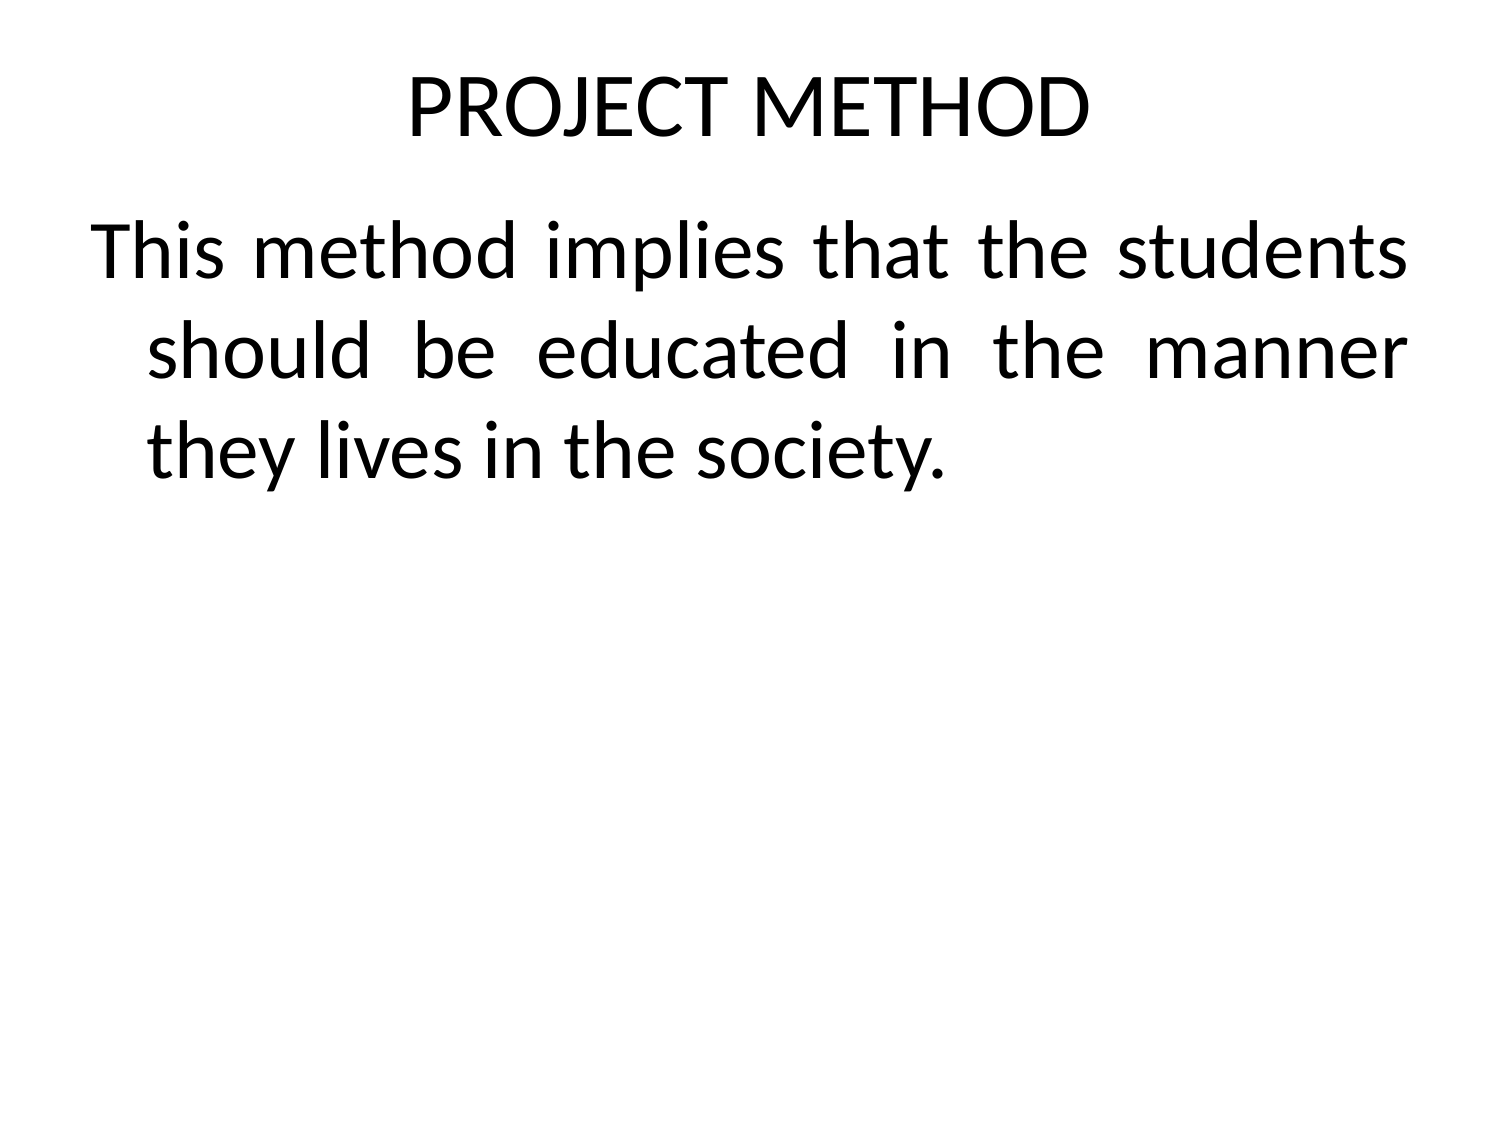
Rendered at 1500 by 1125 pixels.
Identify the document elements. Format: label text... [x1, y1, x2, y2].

list This method implies that the students should be educated in the manner they lives in the society. [75, 187, 1425, 1025]
title PROJECT METHOD [75, 37, 1425, 163]
